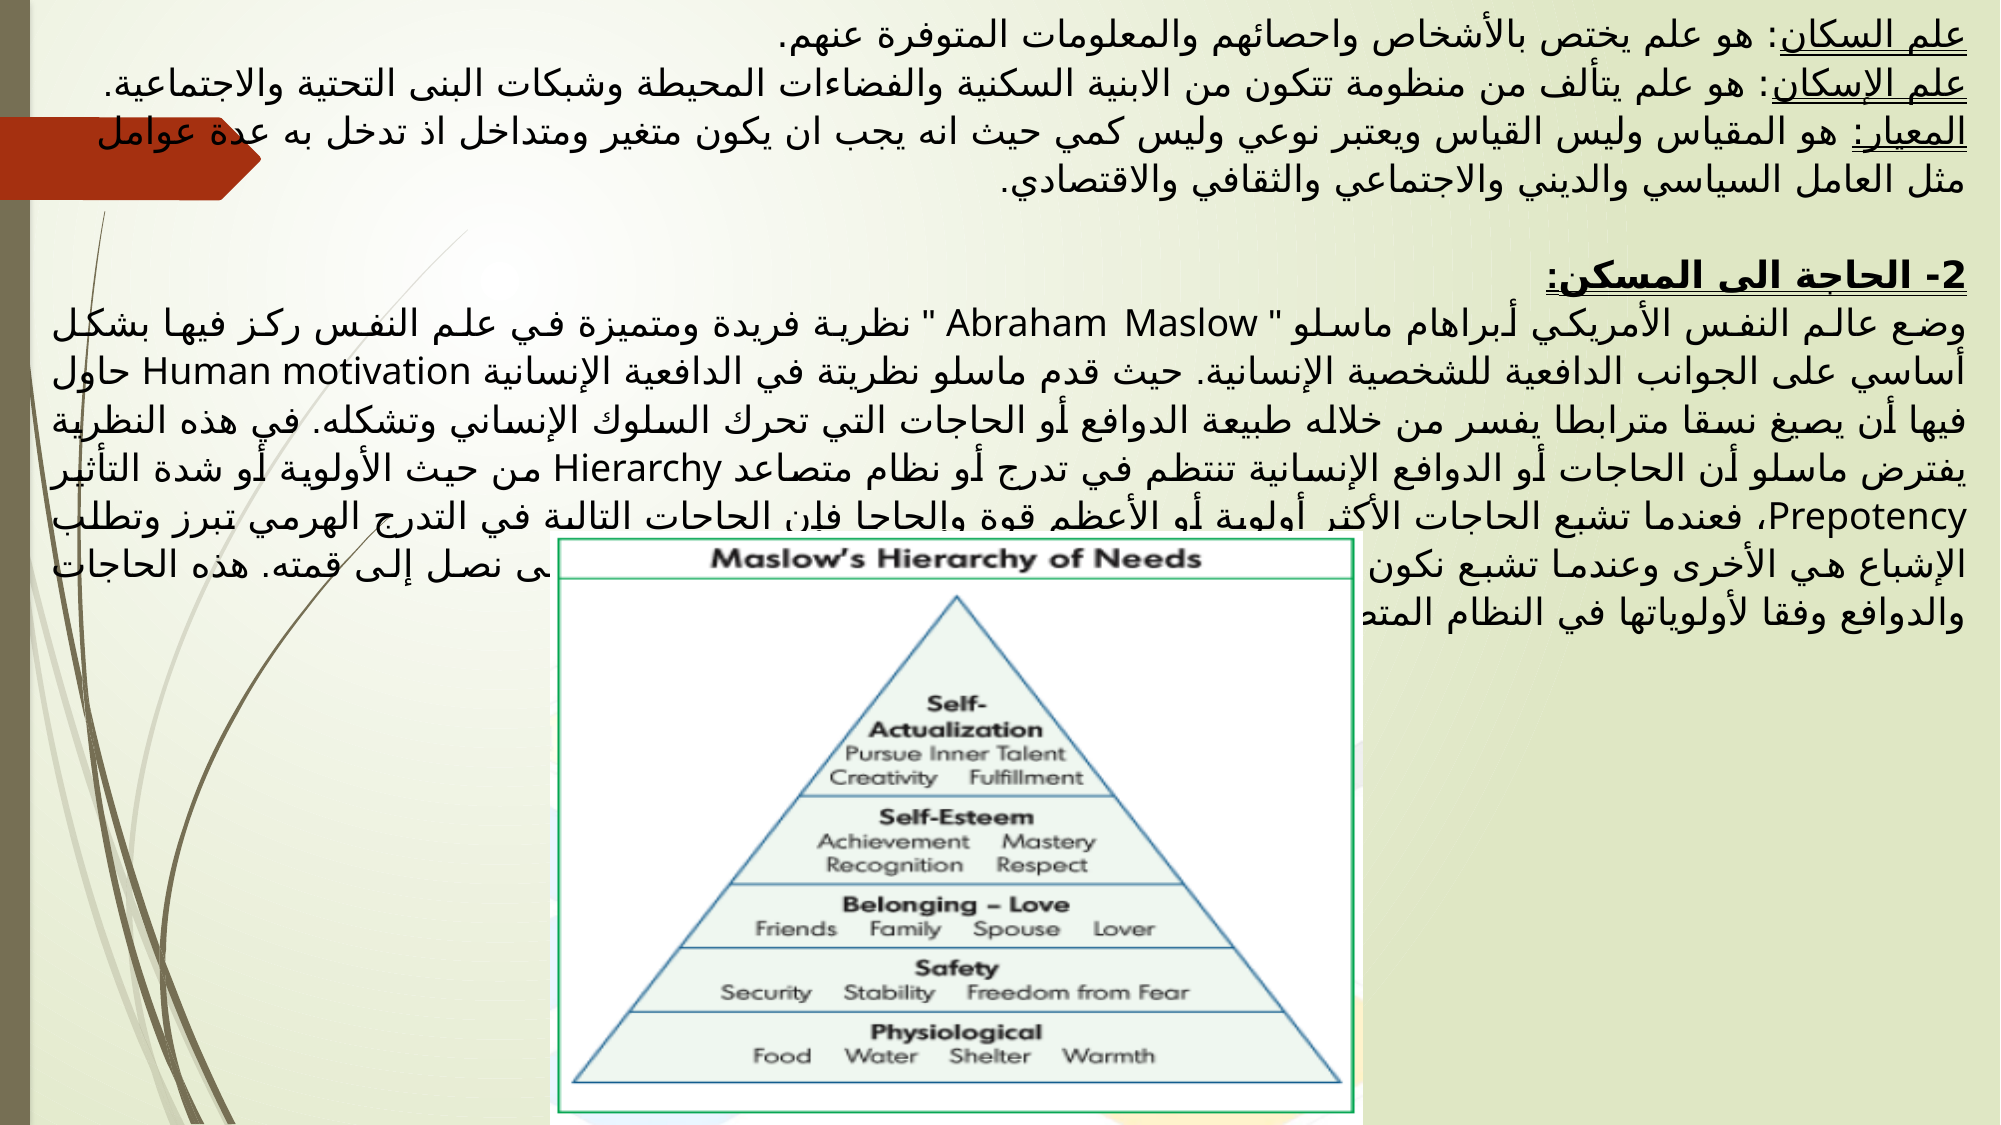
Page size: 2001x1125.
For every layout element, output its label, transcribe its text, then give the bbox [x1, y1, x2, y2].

text_box علم السكان: هو علم يختص بالأشخاص واحصائهم والمعلومات المتوفرة عنهم. علم الإسكان: هو علم يتألف من منظومة تتكون من الابنية السكنية والفضاءات المحيطة وشبكات البنى التحتية والاجتماعية. المعيار: هو المقياس وليس القياس ويعتبر نوعي وليس كمي حيث انه يجب ان يكون متغير ومتداخل اذ تدخل به عدة عوامل مثل العامل السياسي والديني والاجتماعي والثقافي والاقتصادي. 2- الحاجة الى المسكن: وضع عالم النفس الأمريكي أبراهام ماسلو " Abraham Maslow " نظرية فريدة ومتميزة في علم النفس ركز فيها بشكل أساسي على الجوانب الدافعية للشخصية الإنسانية. حيث قدم ماسلو نظريتة في الدافعية الإنسانية Human motivation حاول فيها أن يصيغ نسقا مترابطا يفسر من خلاله طبيعة الدوافع أو الحاجات التي تحرك السلوك الإنساني وتشكله. في هذه النظرية يفترض ماسلو أن الحاجات أو الدوافع الإنسانية تنتظم في تدرج أو نظام متصاعد Hierarchy من حيث الأولوية أو شدة التأثير Prepotency، فعندما تشبع الحاجات الأكثر أولوية أو الأعظم قوة وإلحاحا فإن الحاجات التالية في التدرج الهرمي تبرز وتطلب الإشباع هي الأخرى وعندما تشبع نكون قد صعدنا درجة أعلى على سلم الدوافع.. وهكذا حتى نصل إلى قمته. هذه الحاجات والدوافع وفقا لأولوياتها في النظام المتصاعد كما وصفه ماسلو هي كما يلي: [36, 0, 1982, 641]
picture [550, 530, 1364, 1125]
